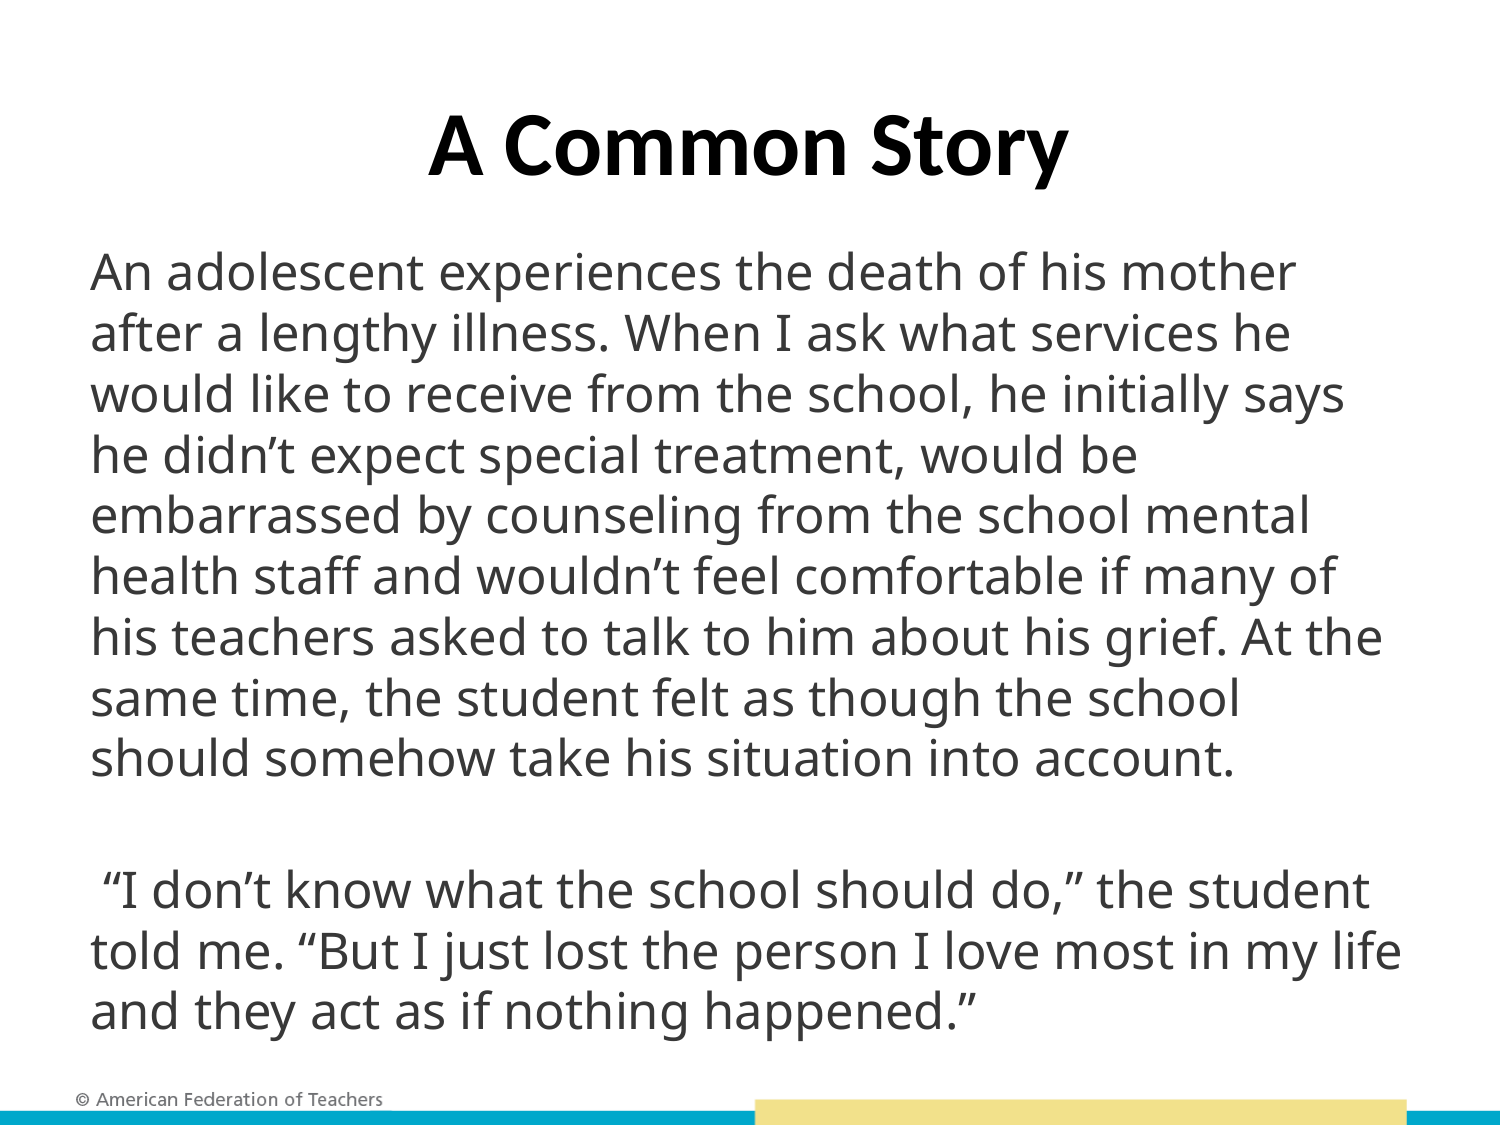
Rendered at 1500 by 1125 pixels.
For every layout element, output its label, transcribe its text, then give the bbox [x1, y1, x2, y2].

list An adolescent experiences the death of his mother after a lengthy illness. When I ask what services he would like to receive from the school, he initially says he didn’t expect special treatment, would be embarrassed by counseling from the school mental health staff and wouldn’t feel comfortable if many of his teachers asked to talk to him about his grief. At the same time, the student felt as though the school should somehow take his situation into account. “I don’t know what the school should do,” the student told me. “But I just lost the person I love most in my life and they act as if nothing happened.” [75, 232, 1425, 1063]
title A Common Story [75, 45, 1425, 232]
picture [0, 0, 1500, 1125]
